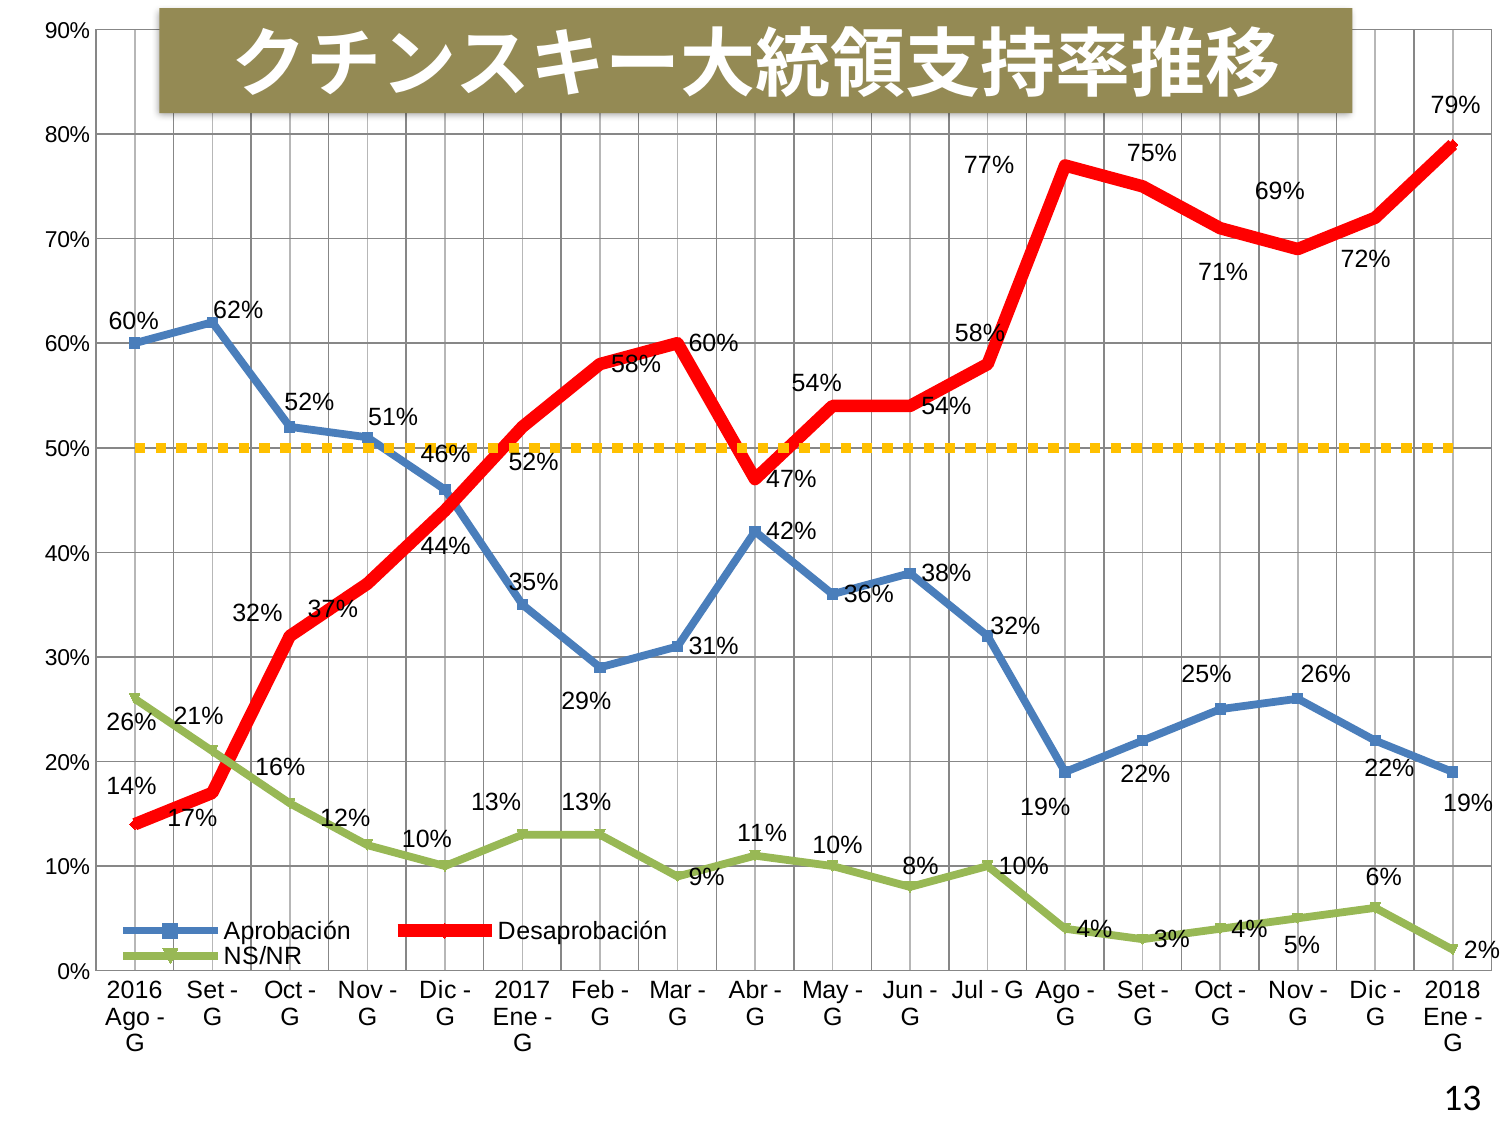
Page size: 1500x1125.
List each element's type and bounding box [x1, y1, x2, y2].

chart [0, 0, 1500, 1125]
